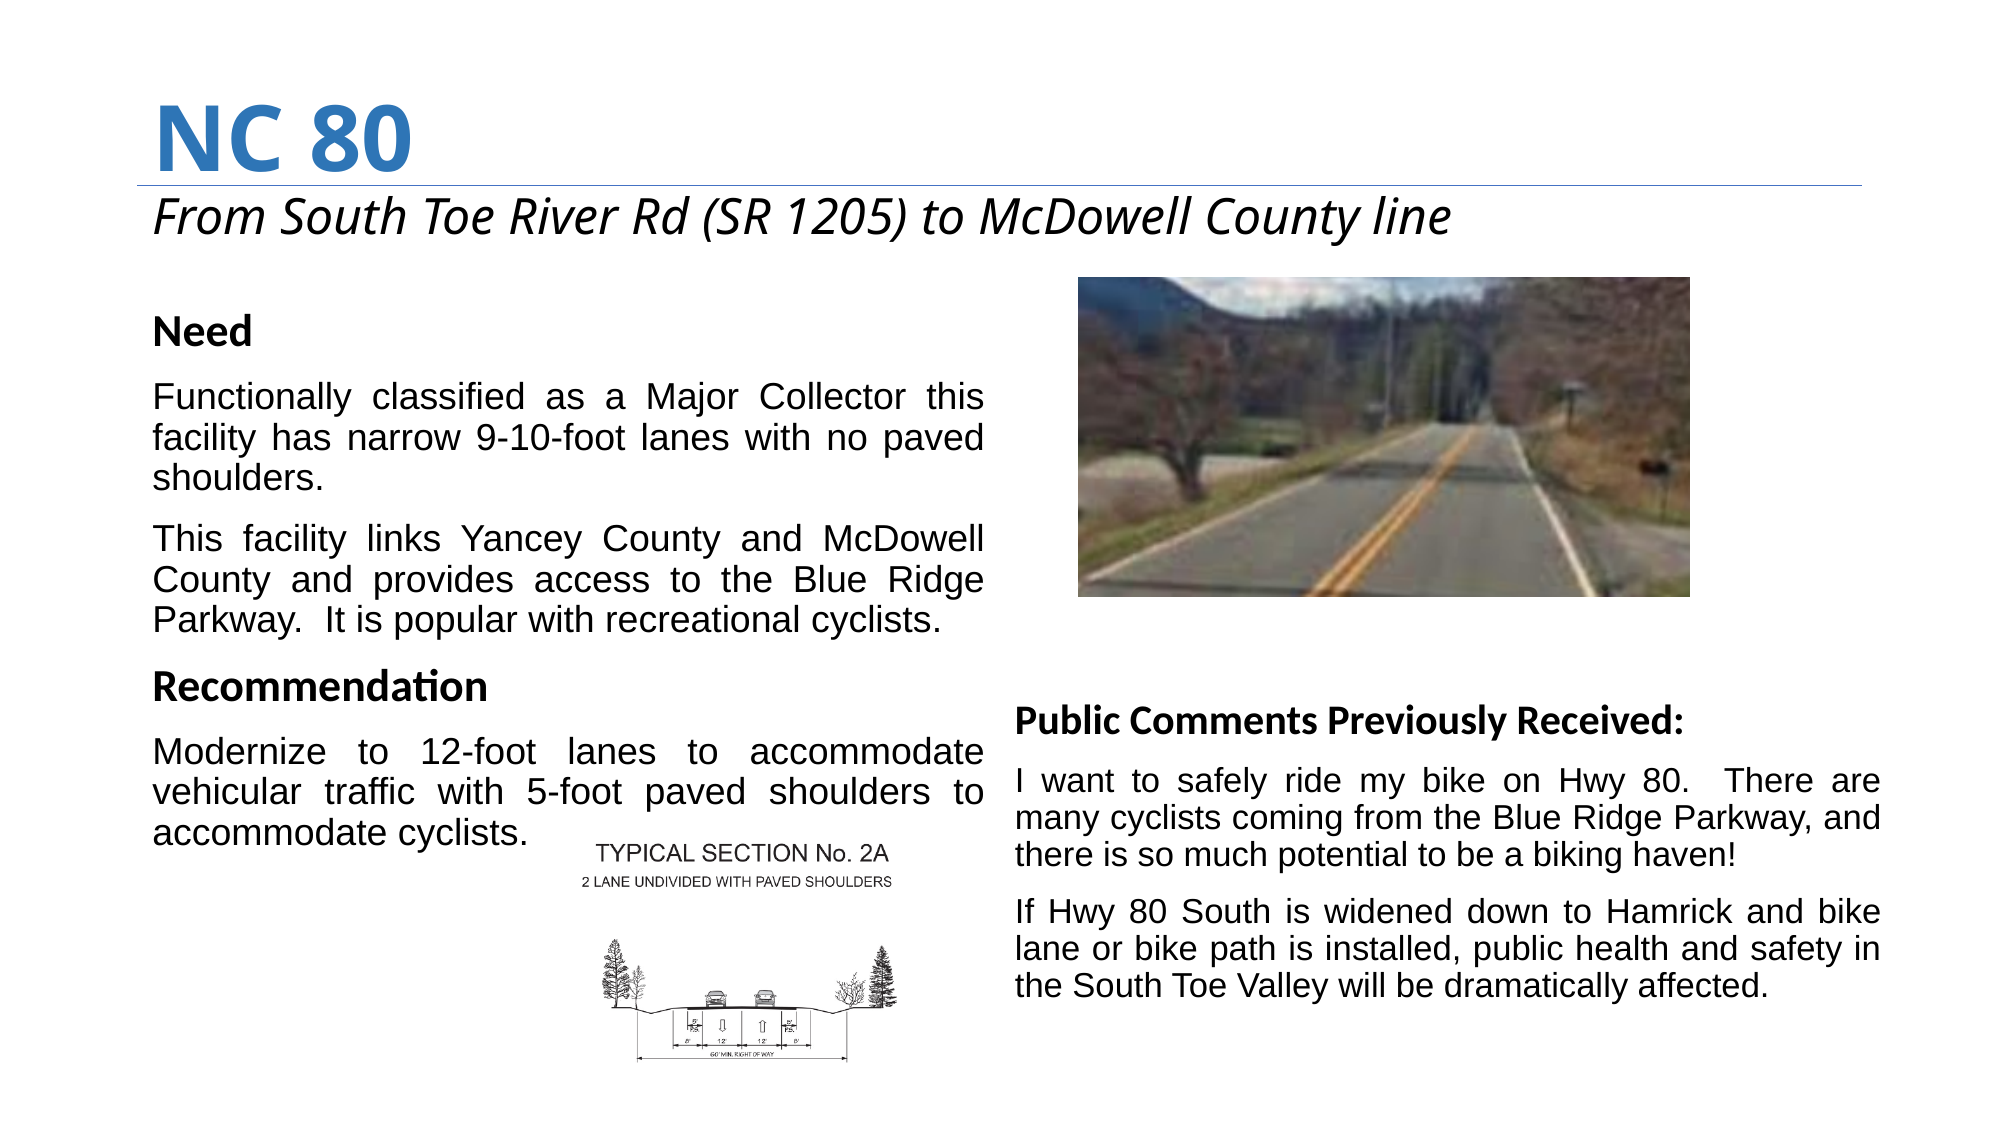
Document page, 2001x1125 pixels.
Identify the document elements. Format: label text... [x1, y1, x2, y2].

list Need Functionally classified as a Major Collector this facility has narrow 9-10-foot lanes with no paved shoulders. This facility links Yancey County and McDowell County and provides access to the Blue Ridge Parkway. It is popular with recreational cyclists. Recommendation Modernize to 12-foot lanes to accommodate vehicular traffic with 5-foot paved shoulders to accommodate cyclists. [137, 299, 999, 885]
title NC 80 From South Toe River Rd (SR 1205) to McDowell County line [137, 186, 1863, 278]
title NC 80 From South Toe River Rd (SR 1205) to McDowell County line [137, 59, 1863, 185]
picture [545, 828, 946, 1070]
picture [1078, 277, 1690, 597]
text_box Public Comments Previously Received: I want to safely ride my bike on Hwy 80. There are many cyclists coming from the Blue Ridge Parkway, and there is so much potential to be a biking haven! If Hwy 80 South is widened down to Hamrick and bike lane or bike path is installed, public health and safety in the South Toe Valley will be dramatically affected. [999, 299, 1897, 1014]
